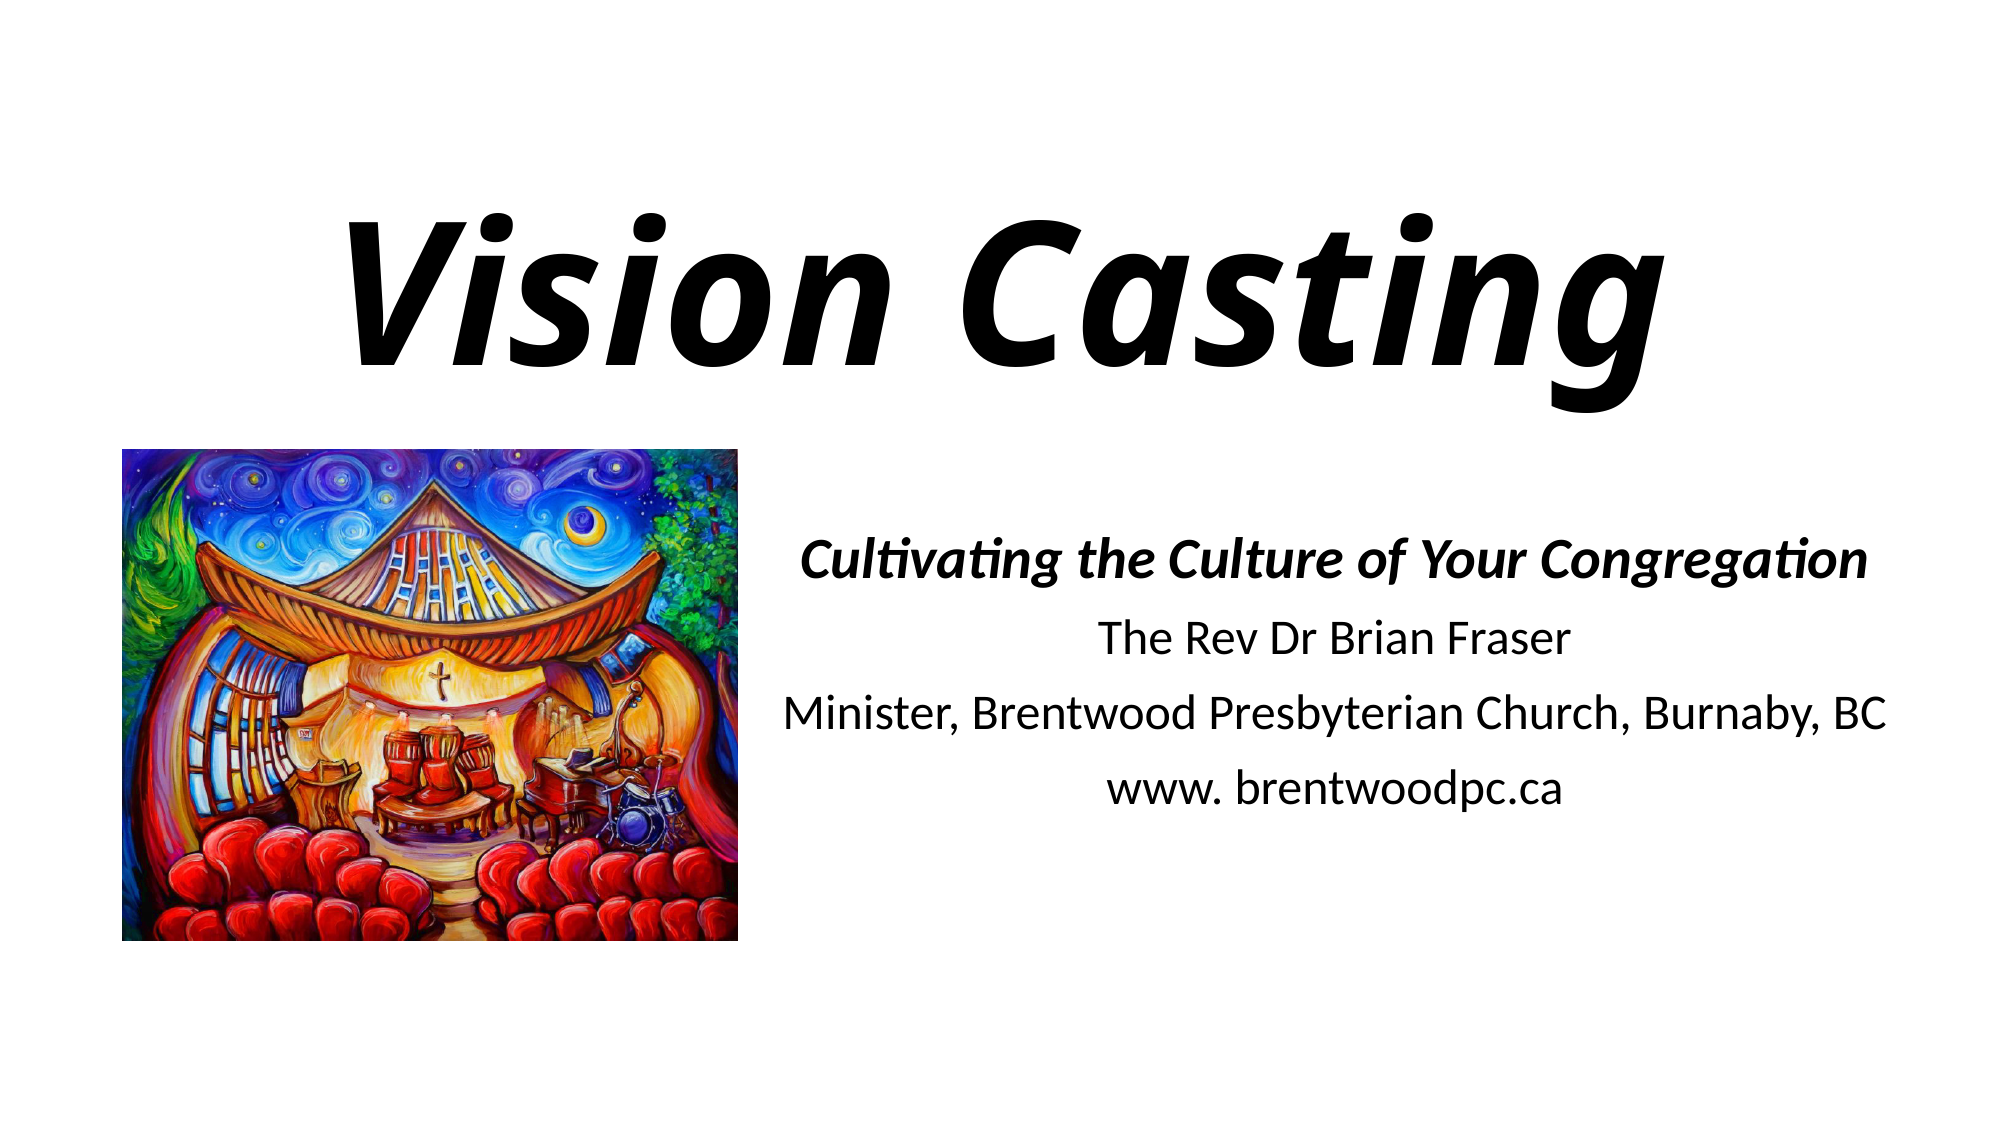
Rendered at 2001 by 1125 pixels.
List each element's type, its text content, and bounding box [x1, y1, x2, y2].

picture [122, 449, 738, 941]
title Vision Casting [249, 184, 1750, 417]
subtitle Cultivating the Culture of Your Congregation The Rev Dr Brian Fraser Minister, Brentwood Presbyterian Church, Burnaby, BC www. brentwoodpc.ca [737, 445, 1933, 983]
